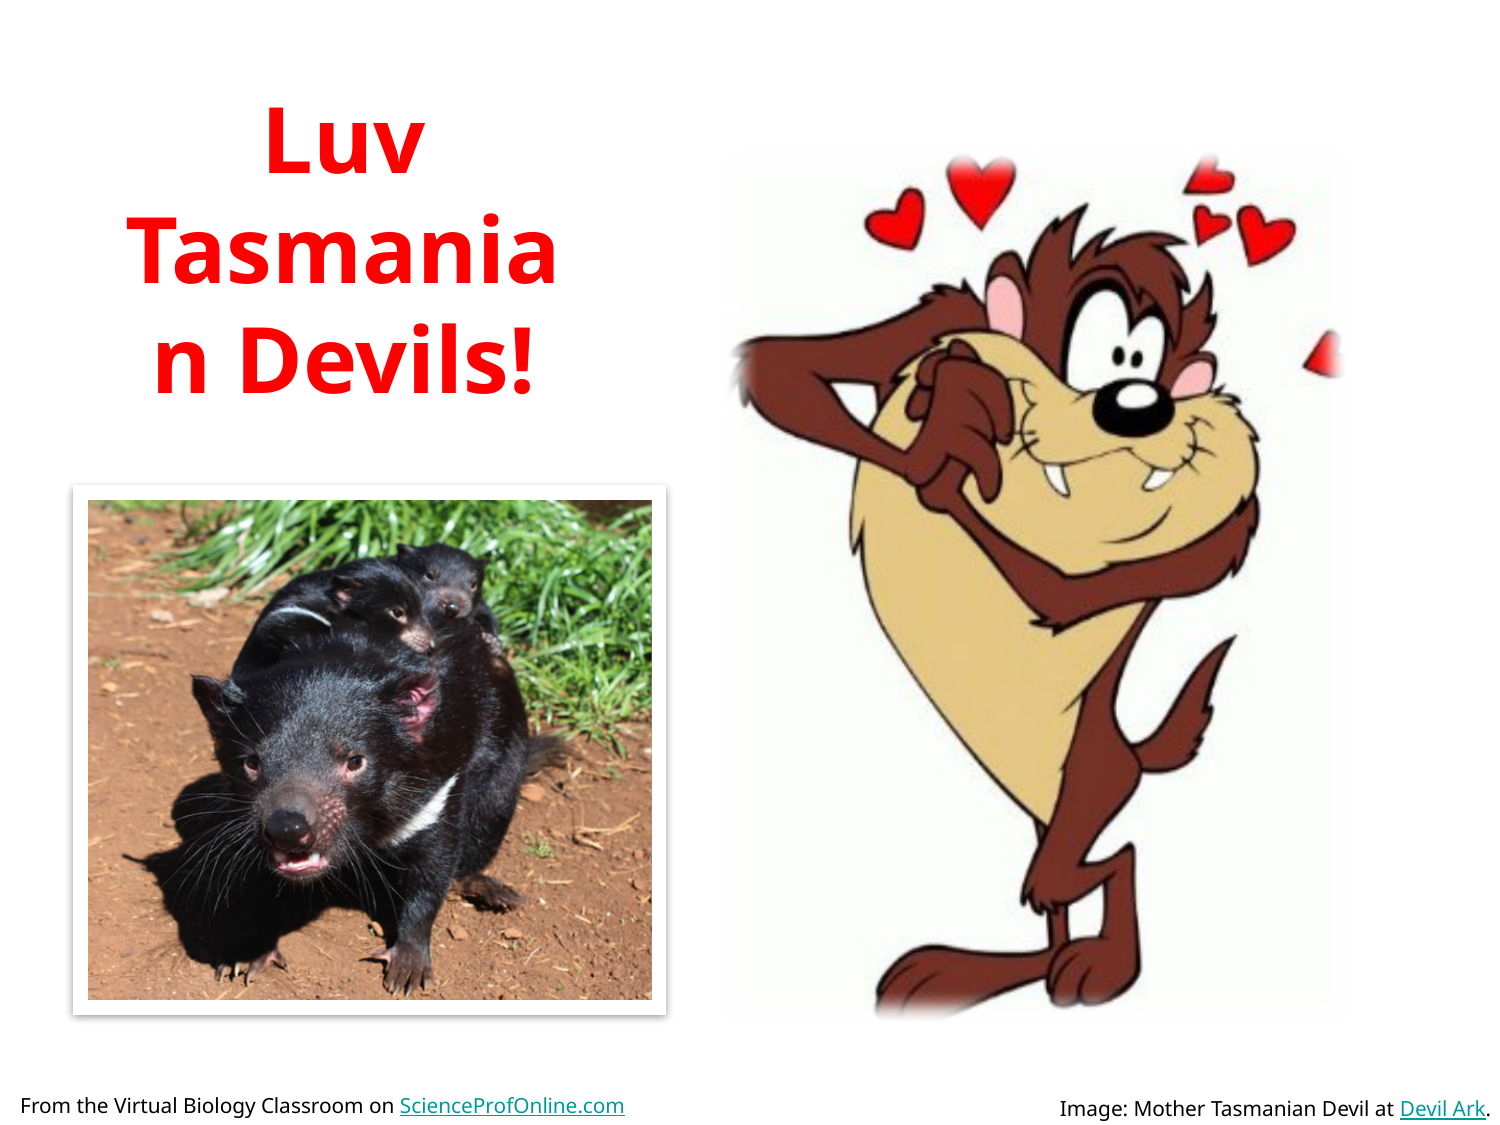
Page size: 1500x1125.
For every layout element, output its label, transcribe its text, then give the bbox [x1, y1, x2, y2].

text_box Image: Mother Tasmanian Devil at Devil Ark. [743, 1088, 1500, 1125]
text_box Luv Tasmanian Devils! [87, 75, 600, 483]
picture [724, 149, 1348, 1026]
picture [87, 499, 652, 1001]
text_box From the Virtual Biology Classroom on ScienceProfOnline.com [5, 1084, 640, 1125]
